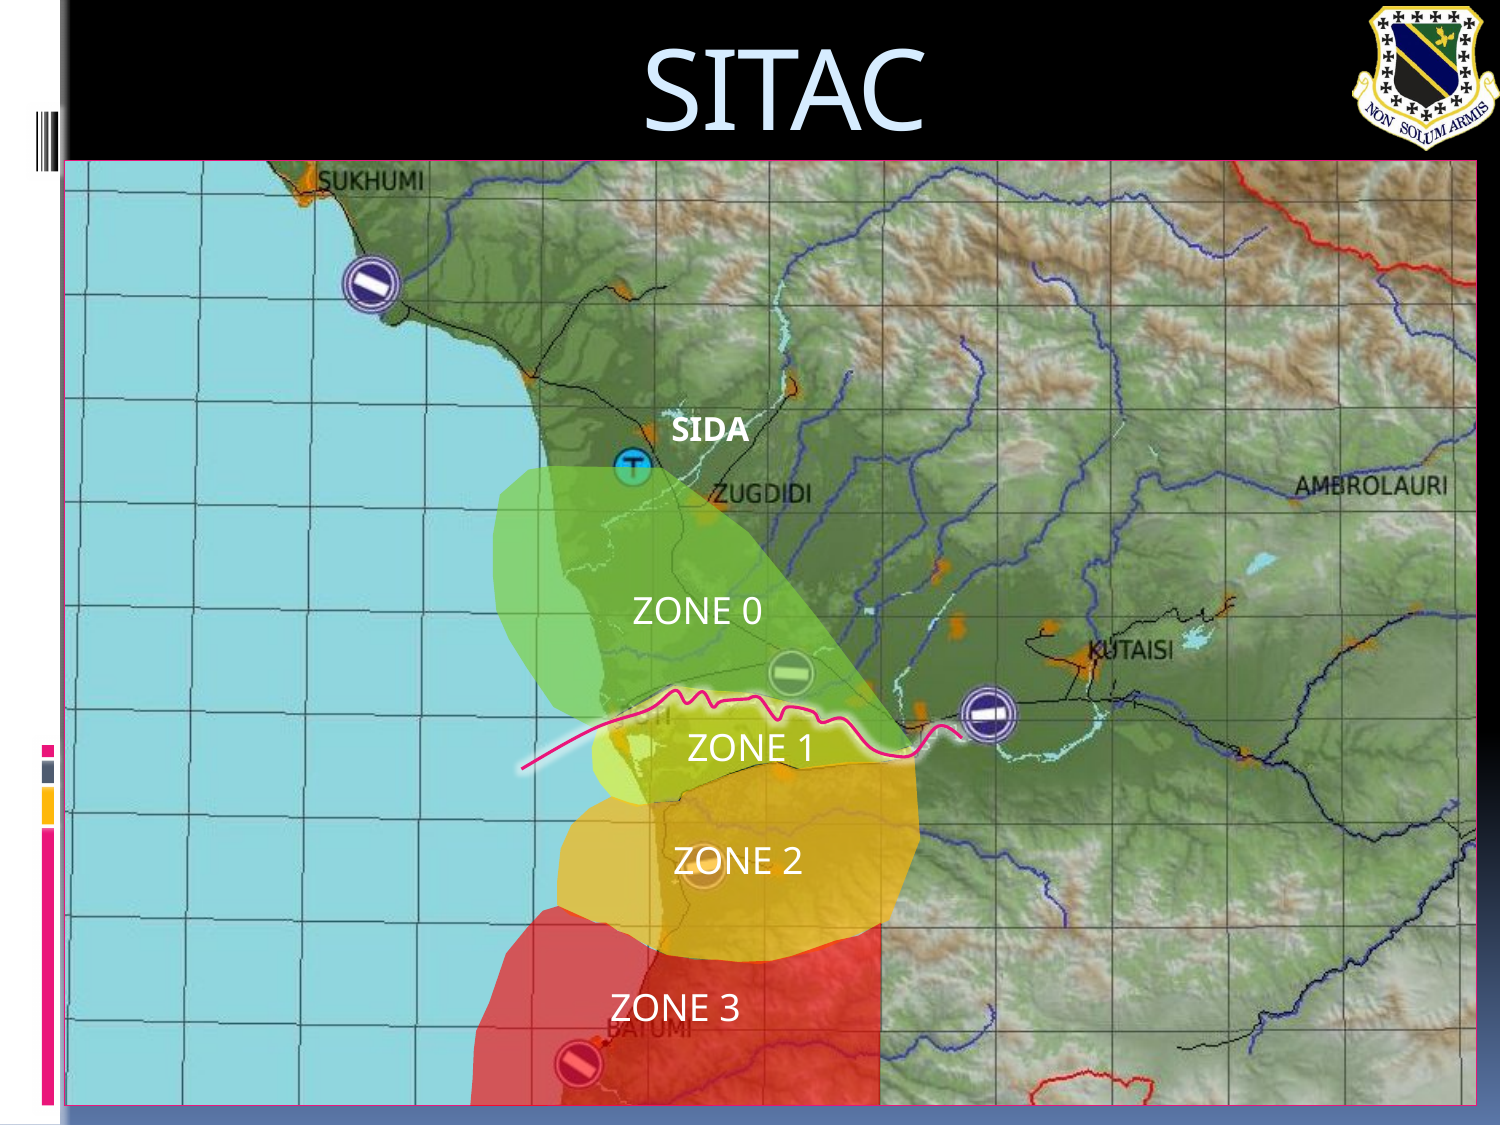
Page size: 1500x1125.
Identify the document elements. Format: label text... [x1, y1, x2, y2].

picture [1351, 6, 1500, 151]
picture [64, 160, 1478, 1107]
title SITAC [147, 10, 1343, 151]
